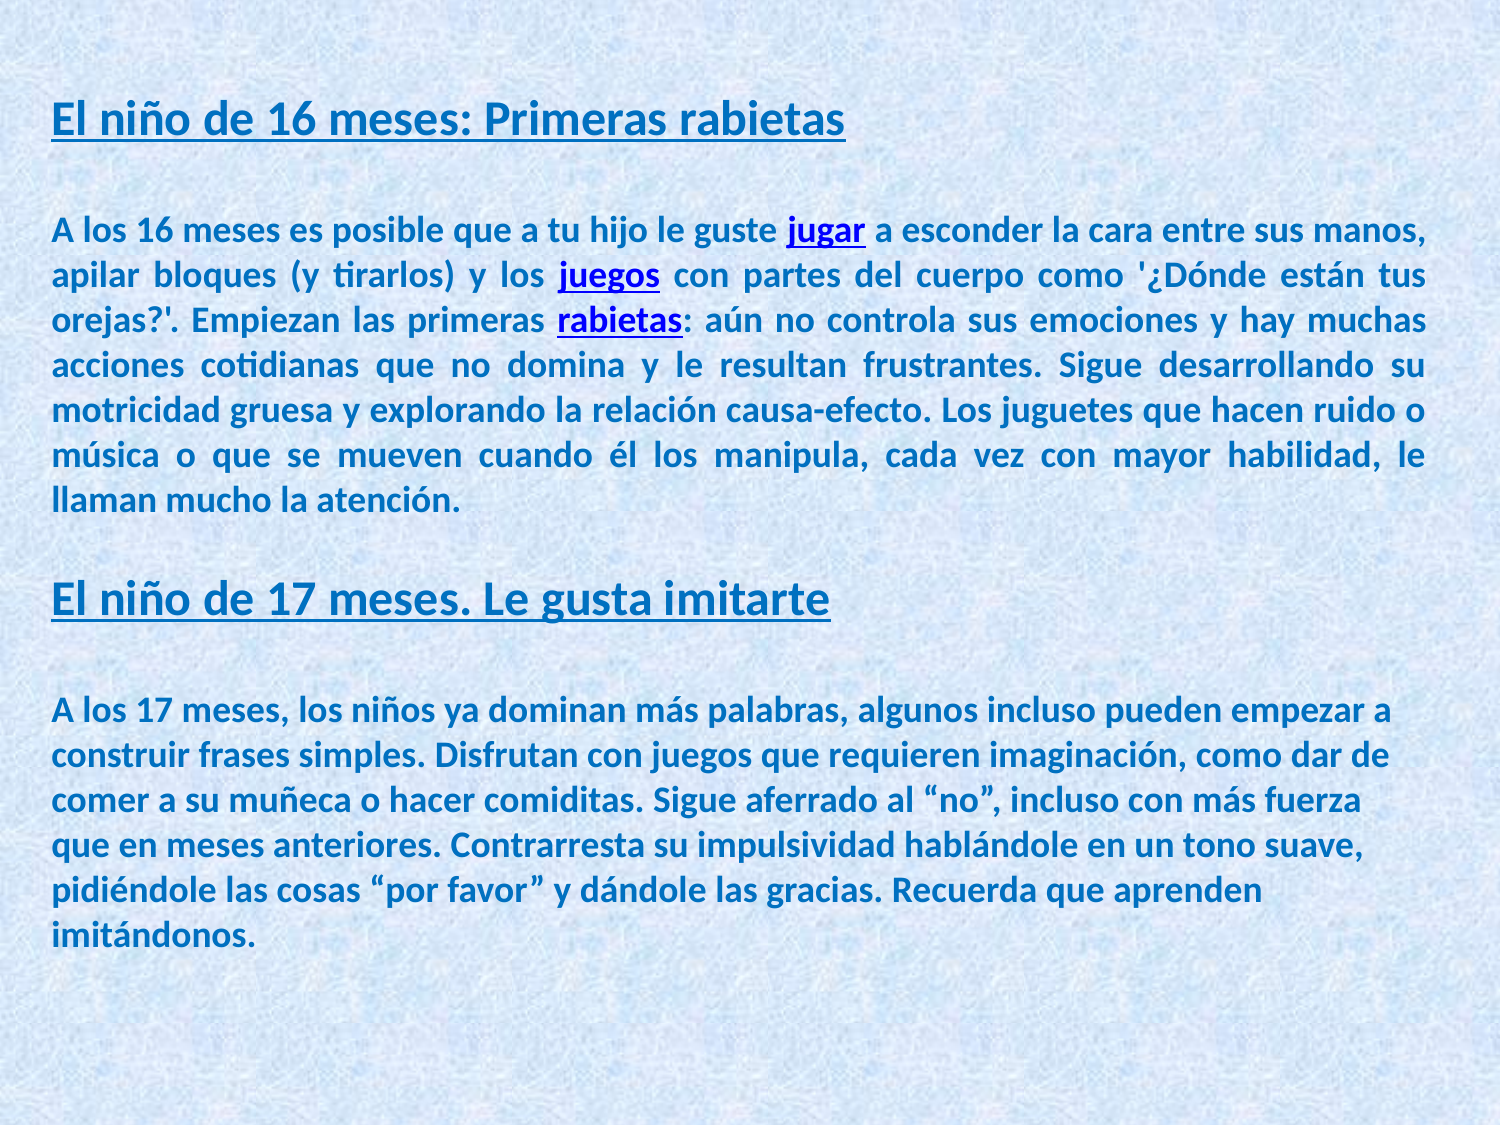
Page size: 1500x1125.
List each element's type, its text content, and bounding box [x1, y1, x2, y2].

text_box El niño de 16 meses: Primeras rabietas A los 16 meses es posible que a tu hijo le guste jugar a esconder la cara entre sus manos, apilar bloques (y tirarlos) y los juegos con partes del cuerpo como '¿Dónde están tus orejas?'. Empiezan las primeras rabietas: aún no controla sus emociones y hay muchas acciones cotidianas que no domina y le resultan frustrantes. Sigue desarrollando su motricidad gruesa y explorando la relación causa-efecto. Los juguetes que hacen ruido o música o que se mueven cuando él los manipula, cada vez con mayor habilidad, le llaman mucho la atención. El niño de 17 meses. Le gusta imitarte A los 17 meses, los niños ya dominan más palabras, algunos incluso pueden empezar a construir frases simples. Disfrutan con juegos que requieren imaginación, como dar de comer a su muñeca o hacer comiditas. Sigue aferrado al “no”, incluso con más fuerza que en meses anteriores. Contrarresta su impulsividad hablándole en un tono suave, pidiéndole las cosas “por favor” y dándole las gracias. Recuerda que aprenden imitándonos. [36, 78, 1443, 1008]
picture [0, 0, 1500, 1125]
